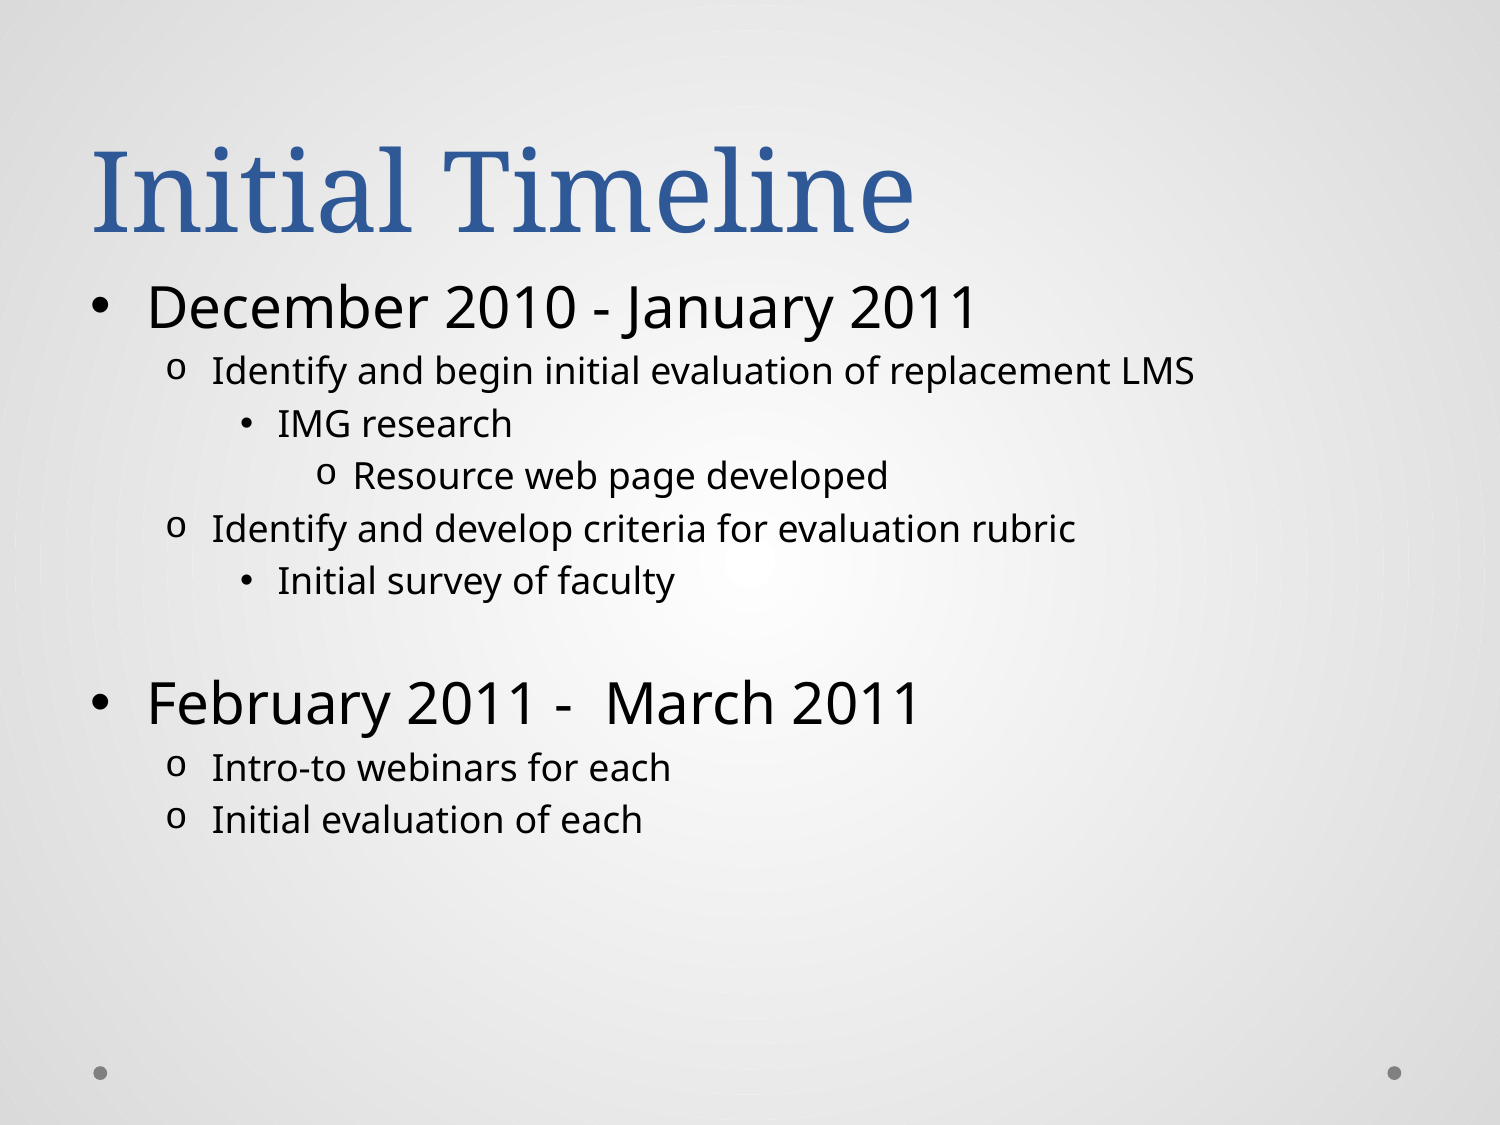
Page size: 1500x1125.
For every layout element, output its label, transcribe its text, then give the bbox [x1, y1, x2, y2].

list December 2010 - January 2011 Identify and begin initial evaluation of replacement LMS IMG research Resource web page developed Identify and develop criteria for evaluation rubric Initial survey of faculty February 2011 - March 2011 Intro-to webinars for each Initial evaluation of each [75, 262, 1425, 1005]
title Initial Timeline [75, 0, 1425, 262]
